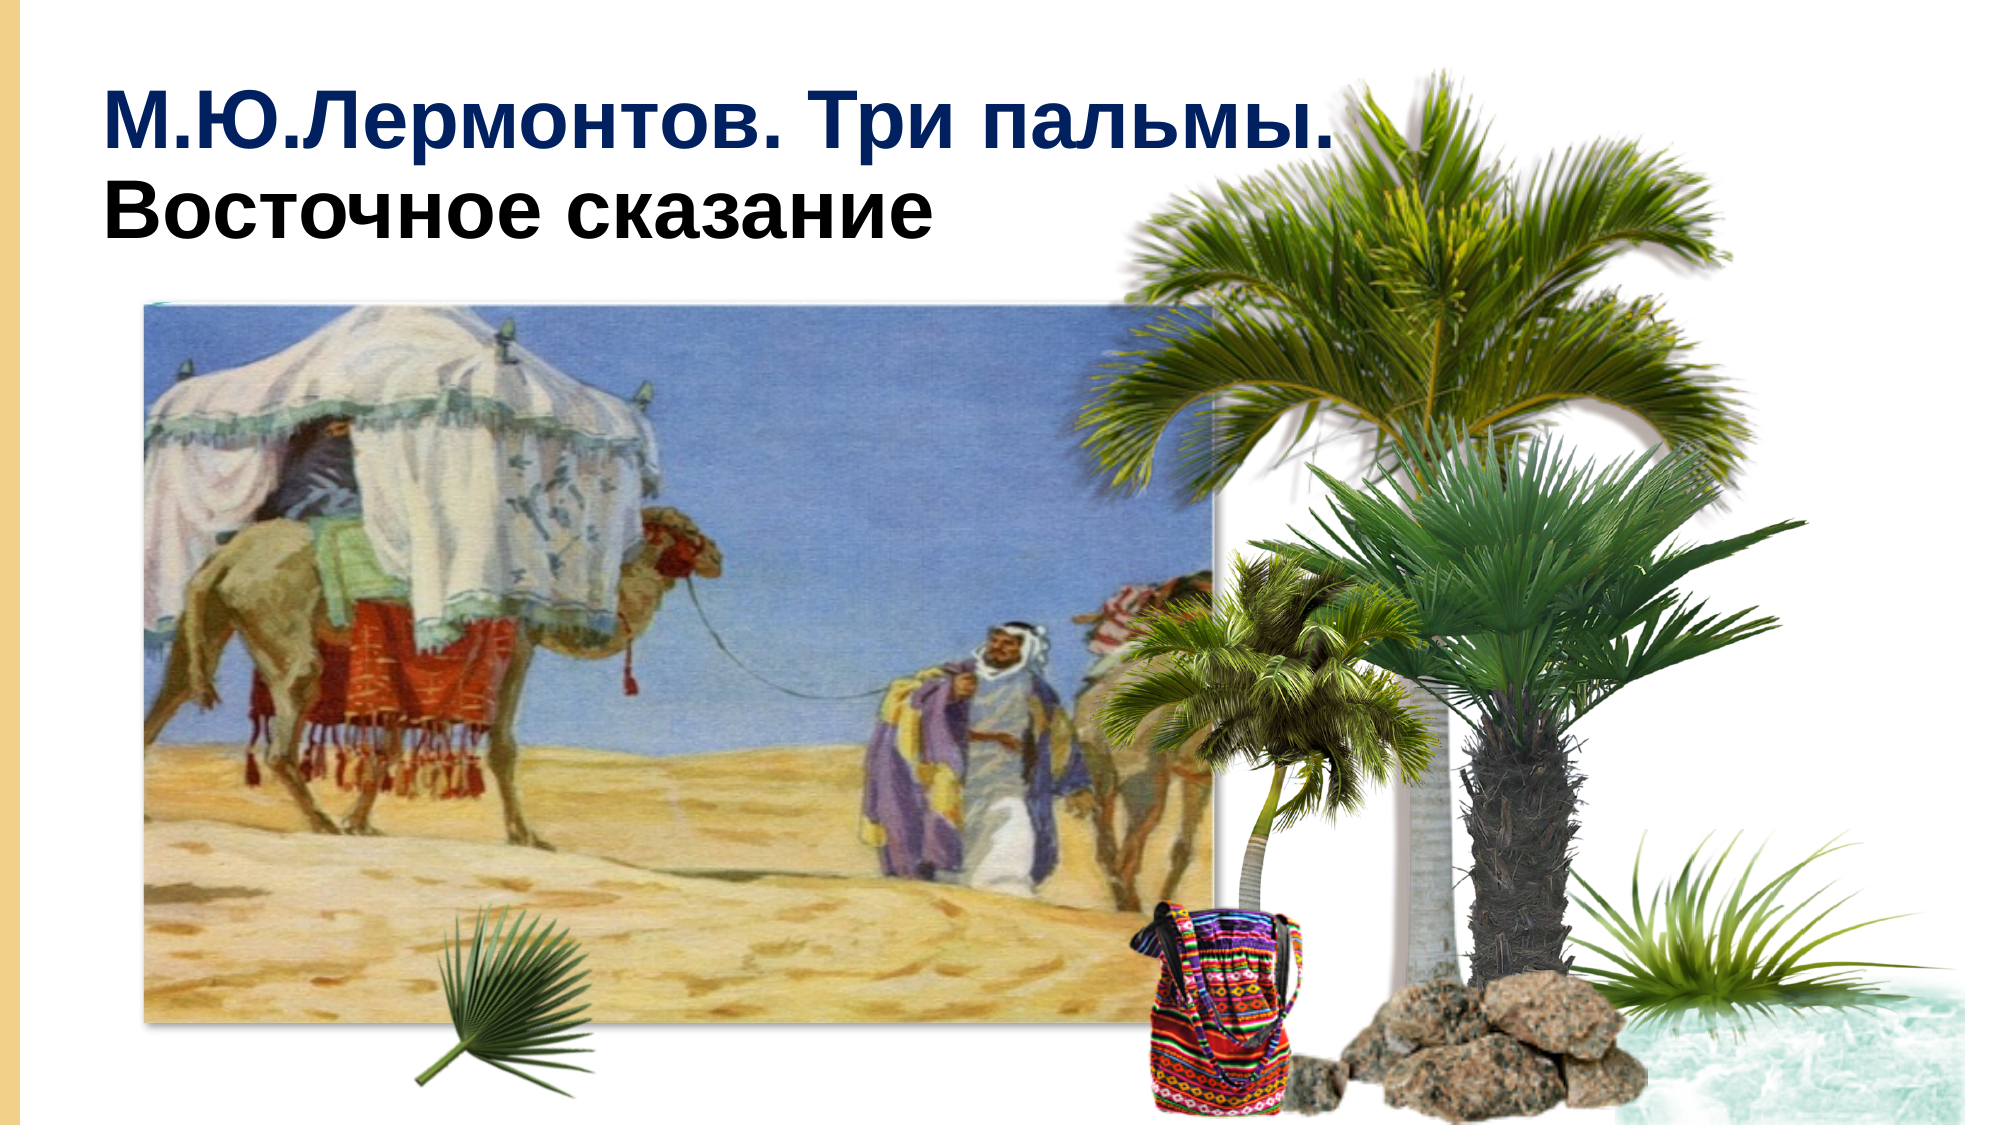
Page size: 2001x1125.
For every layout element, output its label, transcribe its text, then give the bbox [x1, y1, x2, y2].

picture [143, 39, 1965, 1125]
title М.Ю.Лермонтов. Три пальмы. Восточное сказание [87, 57, 1046, 276]
